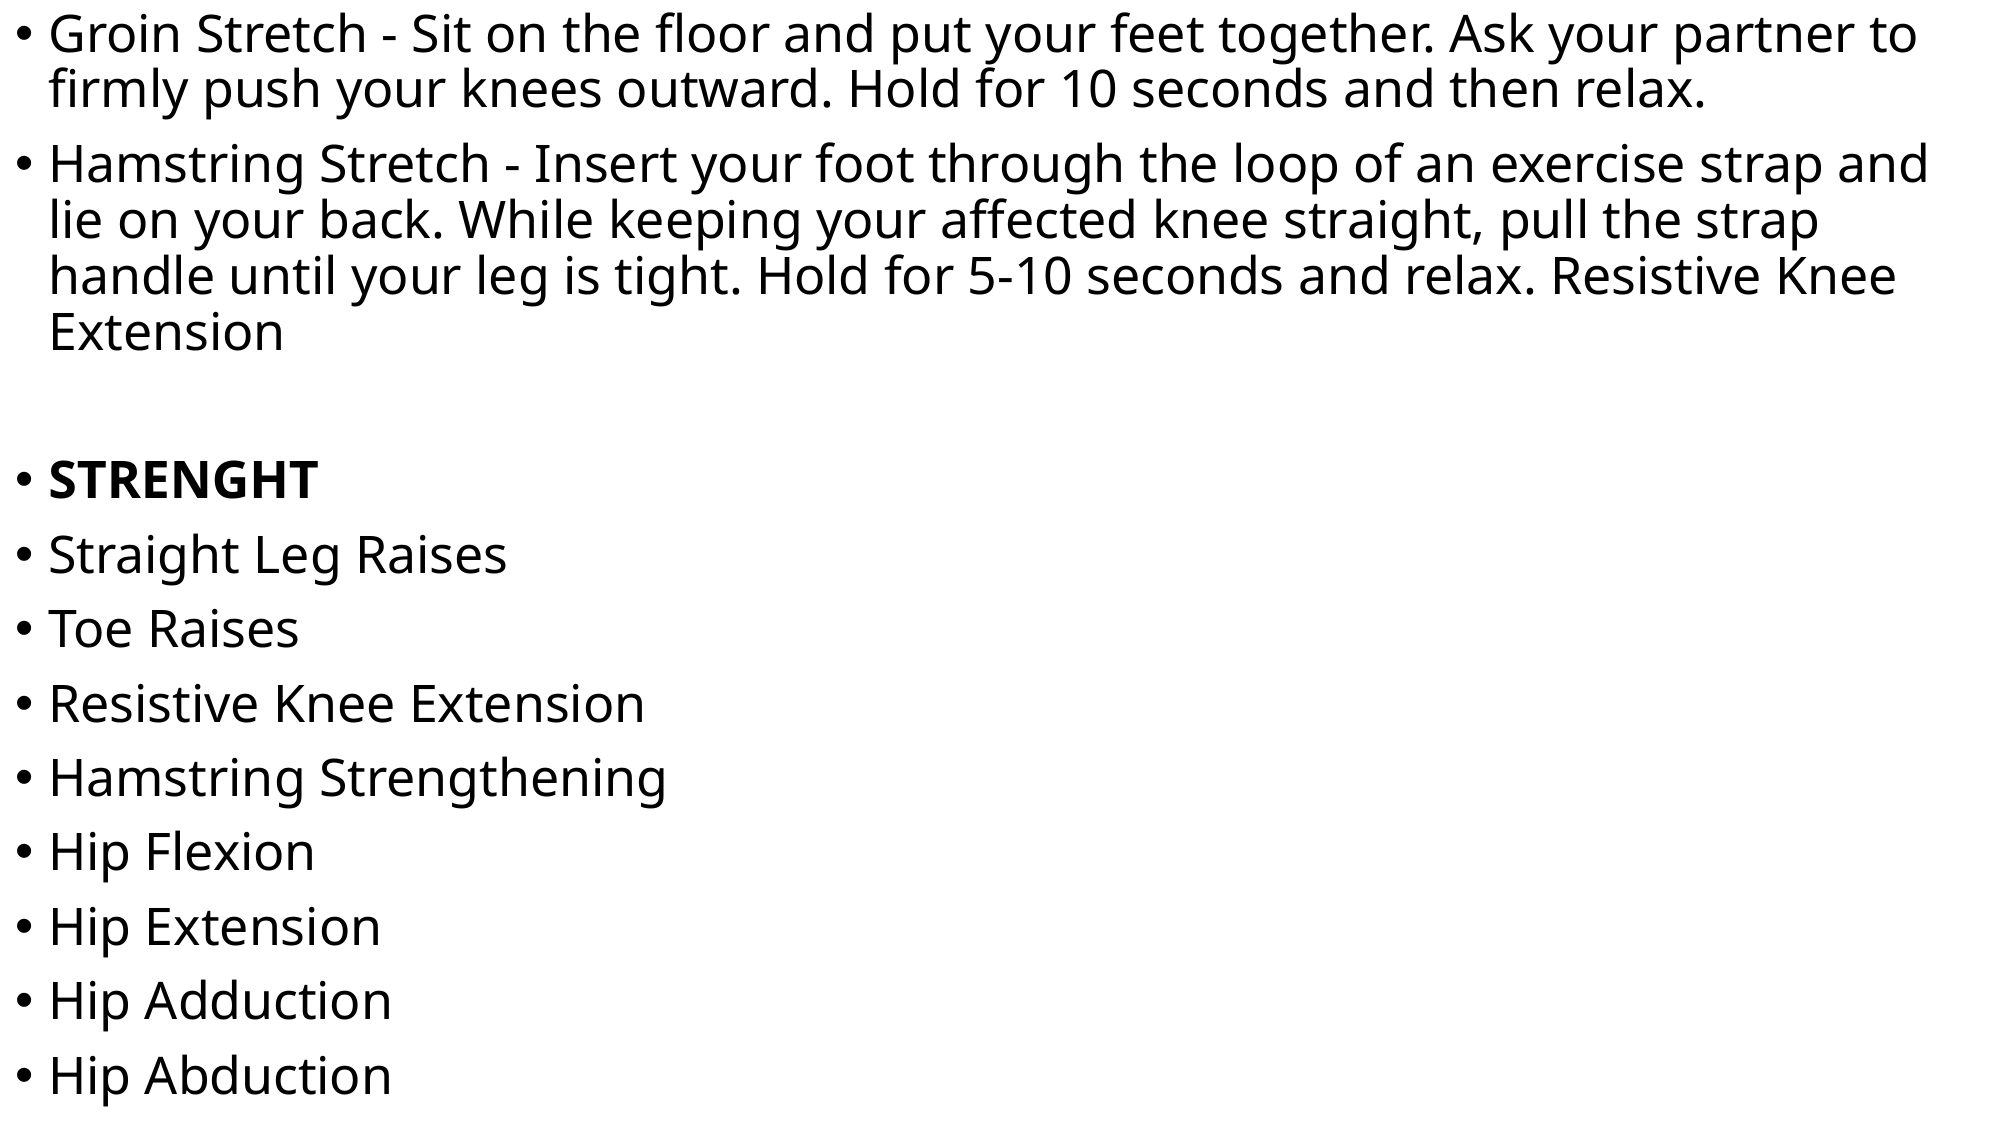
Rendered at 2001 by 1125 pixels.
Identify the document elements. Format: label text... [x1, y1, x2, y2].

list Groin Stretch - Sit on the floor and put your feet together. Ask your partner to firmly push your knees outward. Hold for 10 seconds and then relax. Hamstring Stretch - Insert your foot through the loop of an exercise strap and lie on your back. While keeping your affected knee straight, pull the strap handle until your leg is tight. Hold for 5-10 seconds and relax. Resistive Knee Extension STRENGHT Straight Leg Raises Toe Raises Resistive Knee Extension Hamstring Strengthening Hip Flexion Hip Extension Hip Adduction Hip Abduction [0, 0, 2000, 1125]
